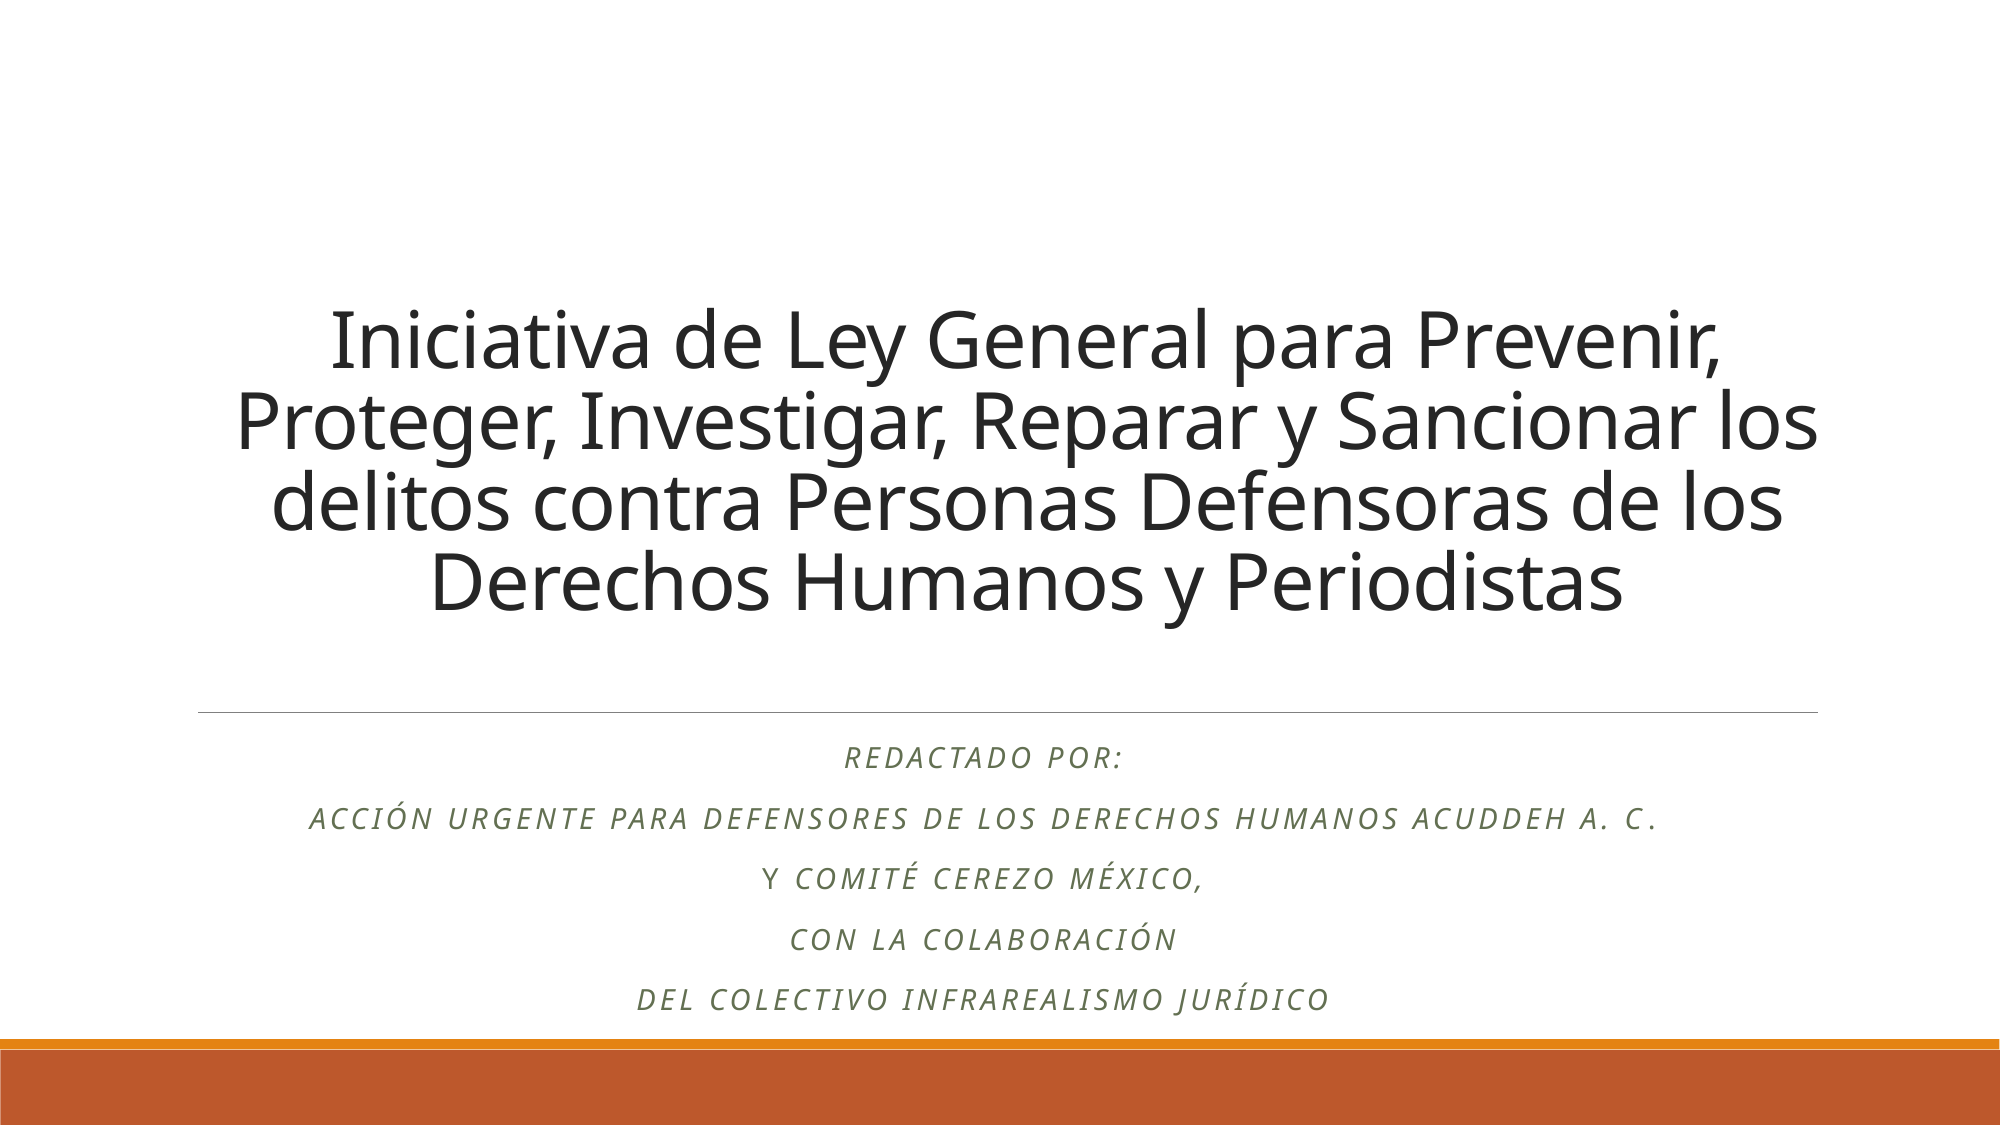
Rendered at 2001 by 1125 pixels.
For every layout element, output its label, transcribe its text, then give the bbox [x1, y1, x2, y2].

subtitle Redactado por: Acción Urgente para Defensores de los Derechos Humanos ACUDDEH A. C. y Comité Cerezo México, con la colaboración del Colectivo Infrarealismo Jurídico [232, 735, 1733, 982]
title Iniciativa de Ley General para Prevenir, Proteger, Investigar, Reparar y Sancionar los delitos contra Personas Defensoras de los Derechos Humanos y Periodistas [201, 249, 1852, 635]
